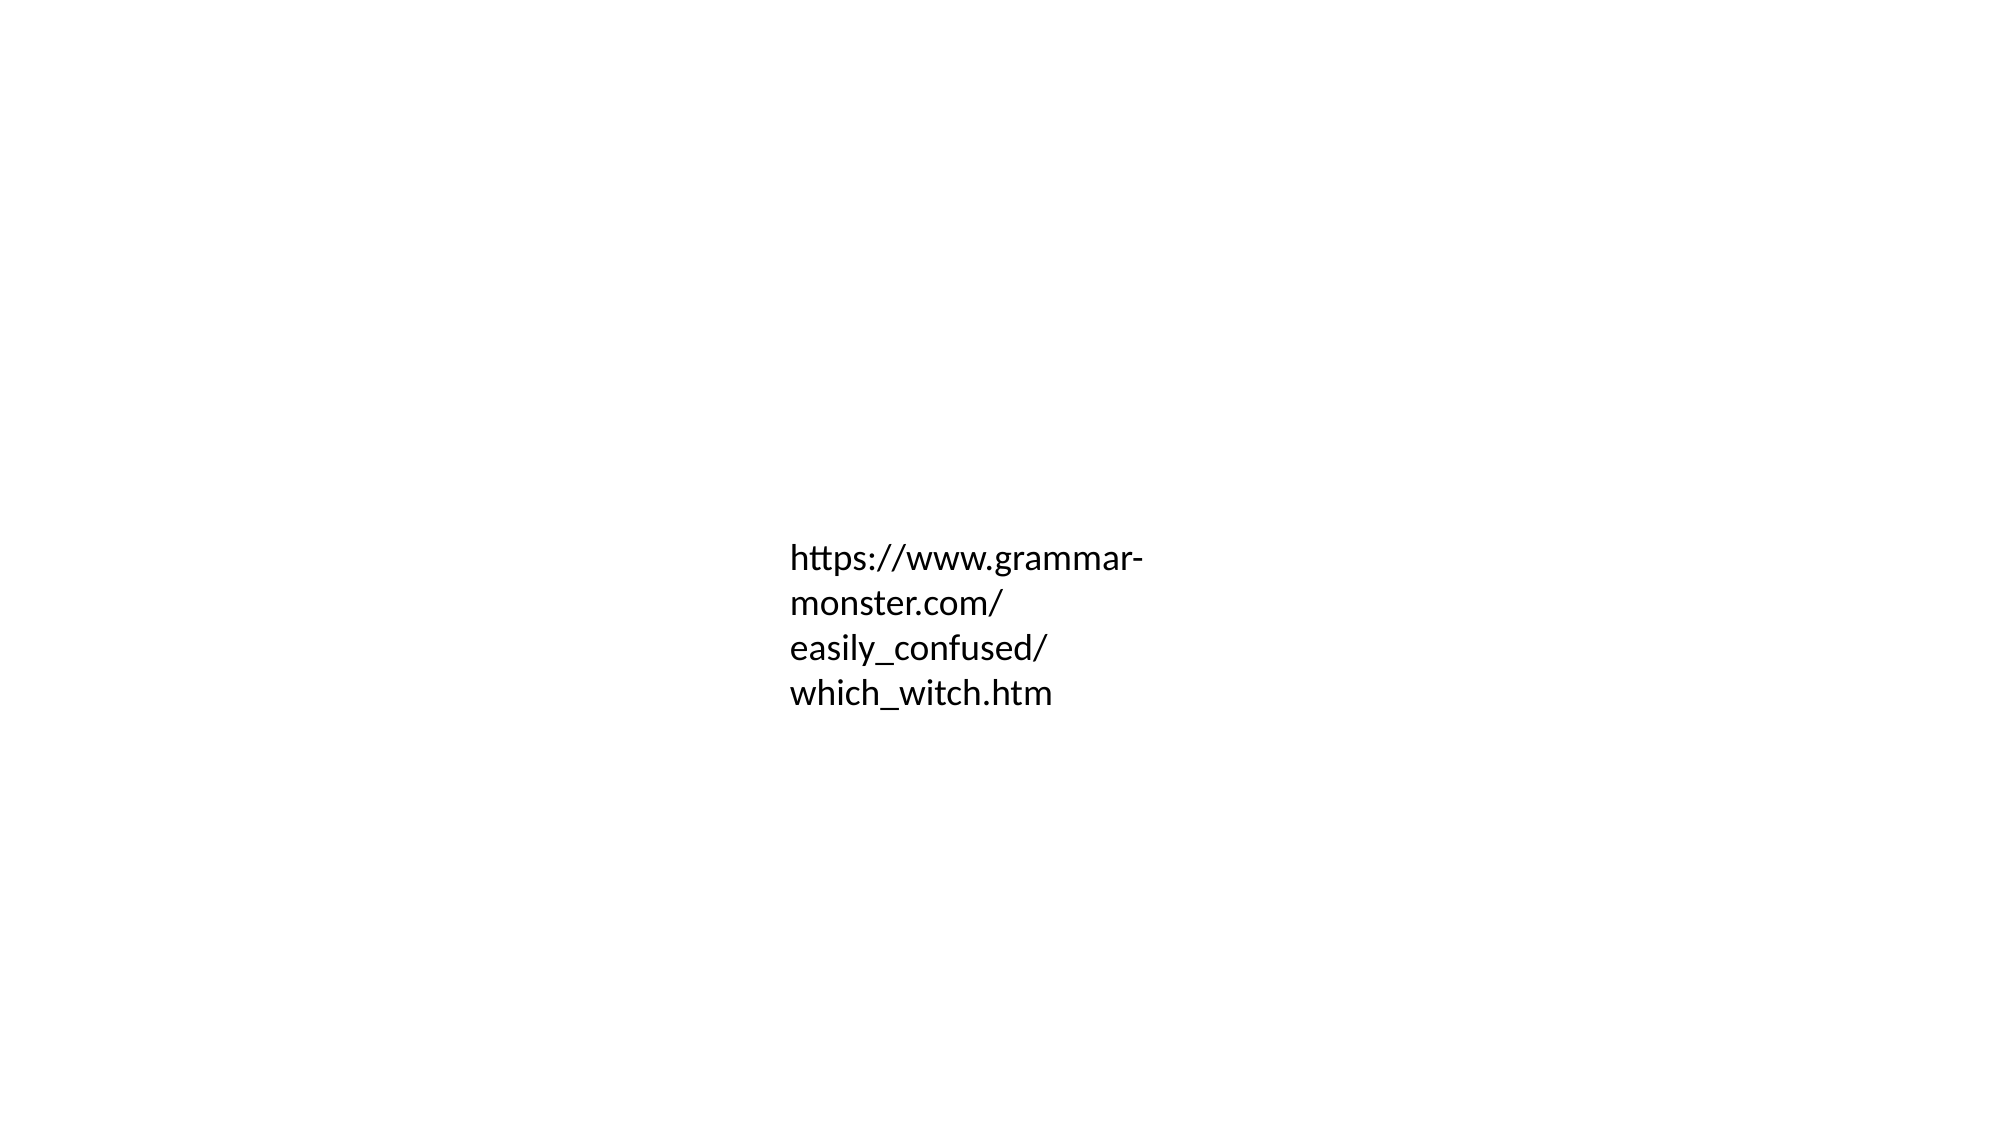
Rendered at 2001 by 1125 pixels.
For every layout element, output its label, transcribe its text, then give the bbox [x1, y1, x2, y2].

text_box https://www.grammar-monster.com/easily_confused/which_witch.htm [774, 524, 1225, 720]
